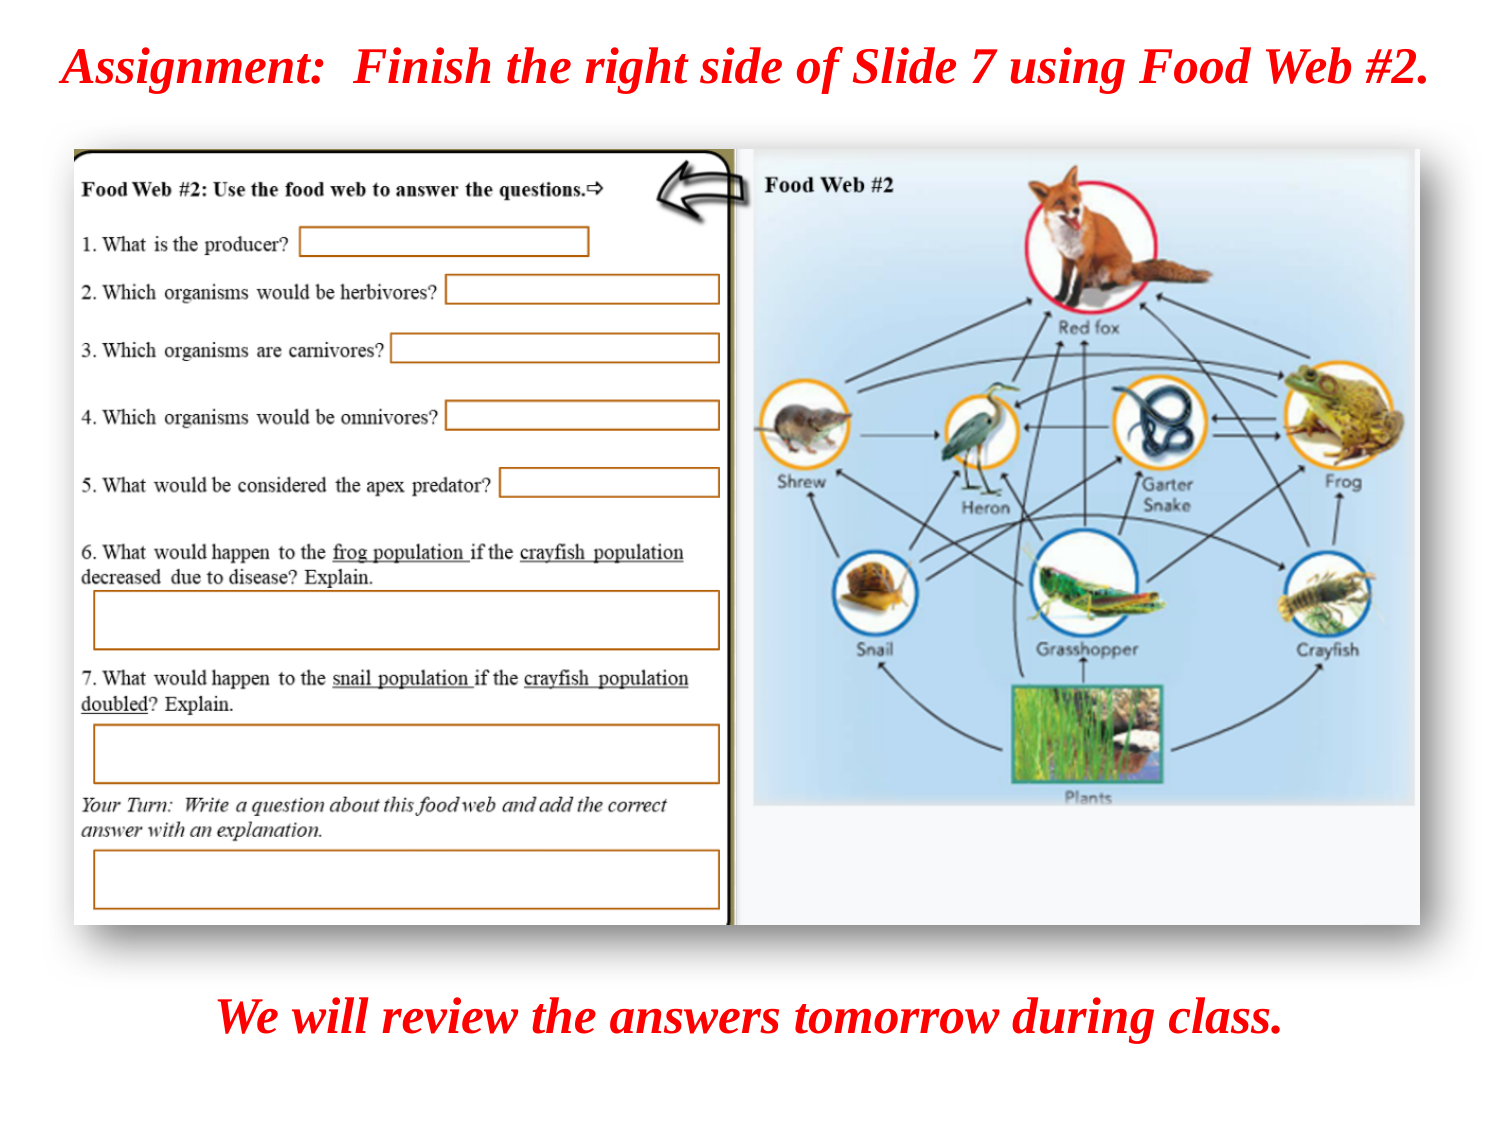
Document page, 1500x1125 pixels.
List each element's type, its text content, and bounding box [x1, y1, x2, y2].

text_box Assignment: Finish the right side of Slide 7 using Food Web #2. [0, 24, 1498, 102]
picture [74, 149, 1421, 926]
text_box We will review the answers tomorrow during class. [0, 975, 1500, 1052]
